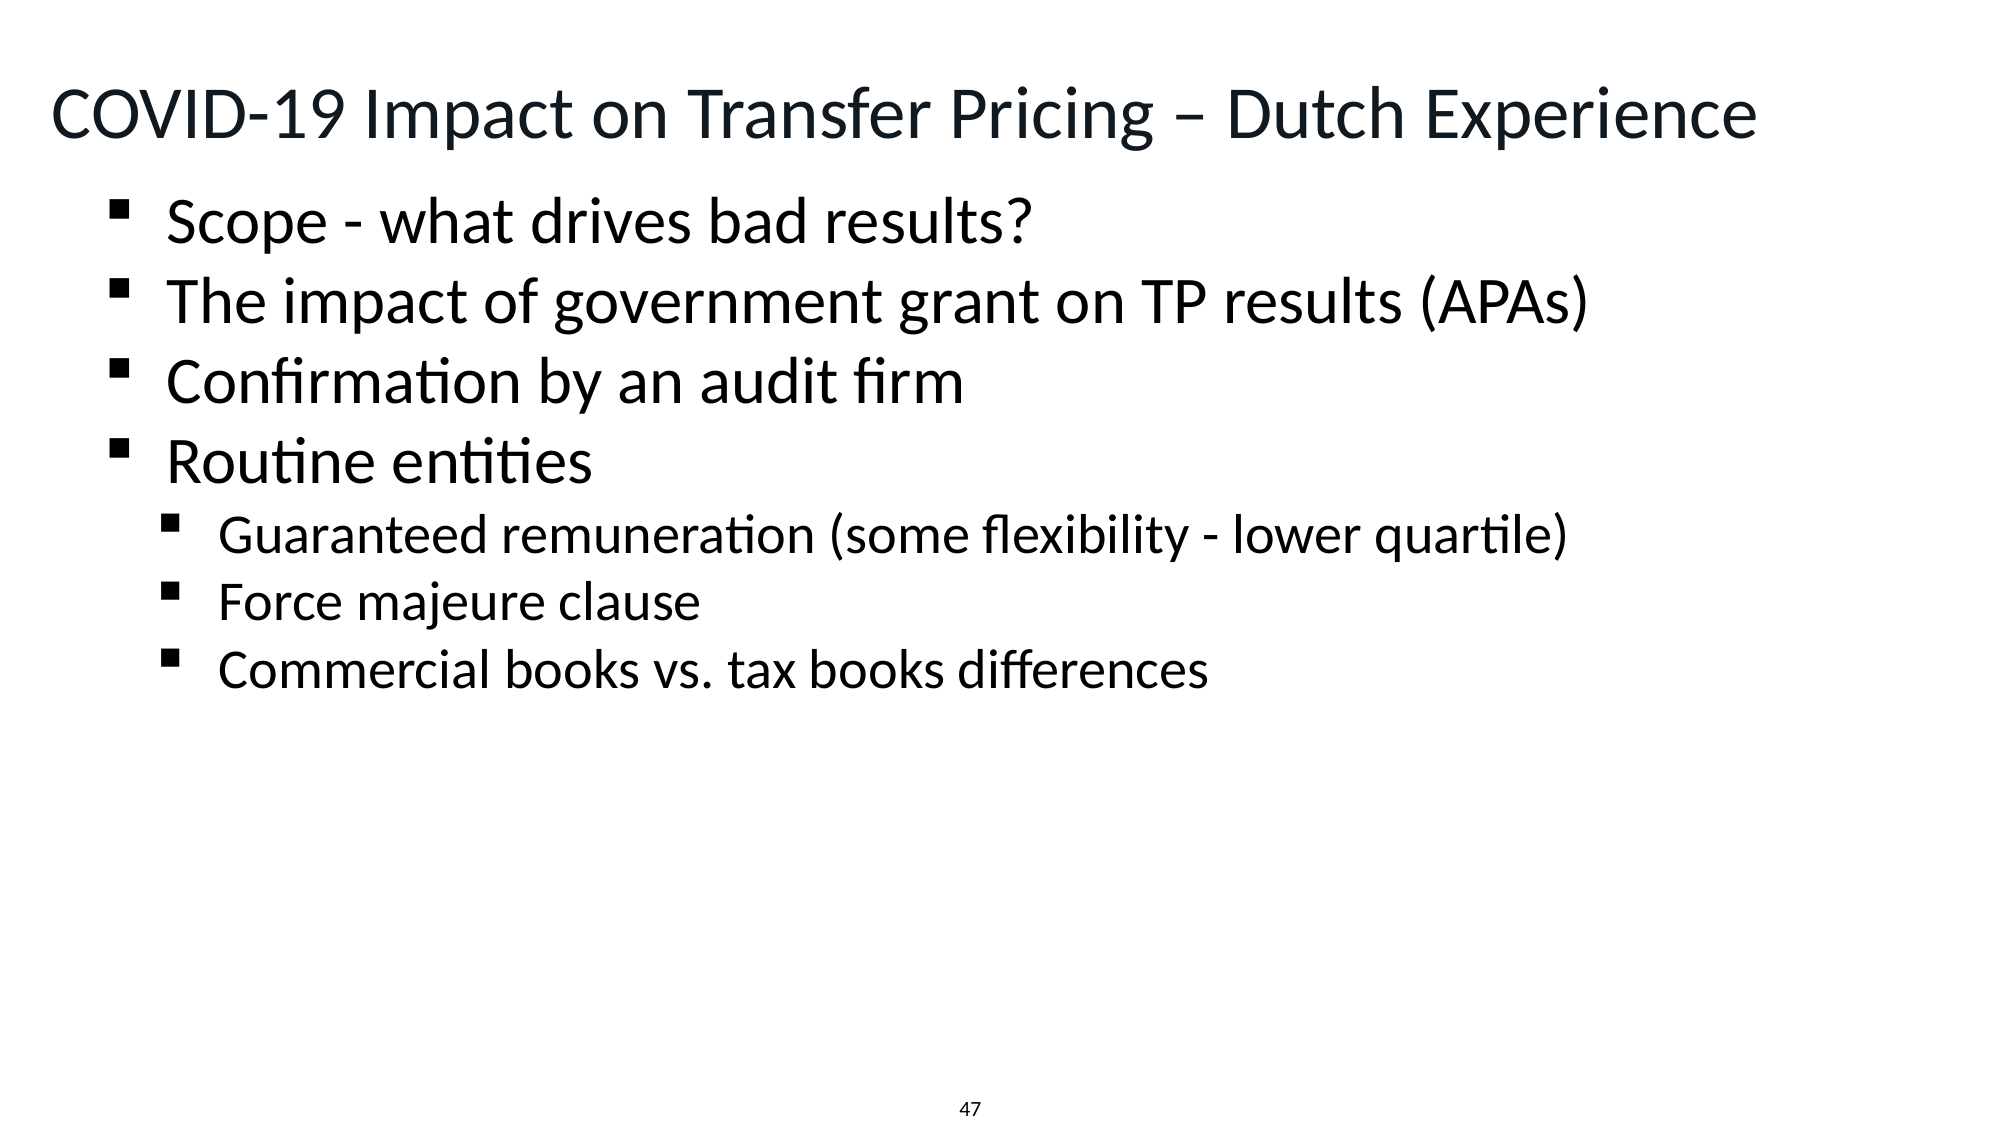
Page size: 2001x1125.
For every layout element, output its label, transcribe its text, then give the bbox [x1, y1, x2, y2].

text_box COVID-19 Impact on Transfer Pricing – Dutch Experience [34, 54, 2000, 162]
text_box Scope - what drives bad results? The impact of government grant on TP results (APAs) Confirmation by an audit firm Routine entities Guaranteed remuneration (some flexibility - lower quartile) Force majeure clause Commercial books vs. tax books differences [104, 177, 1898, 1007]
